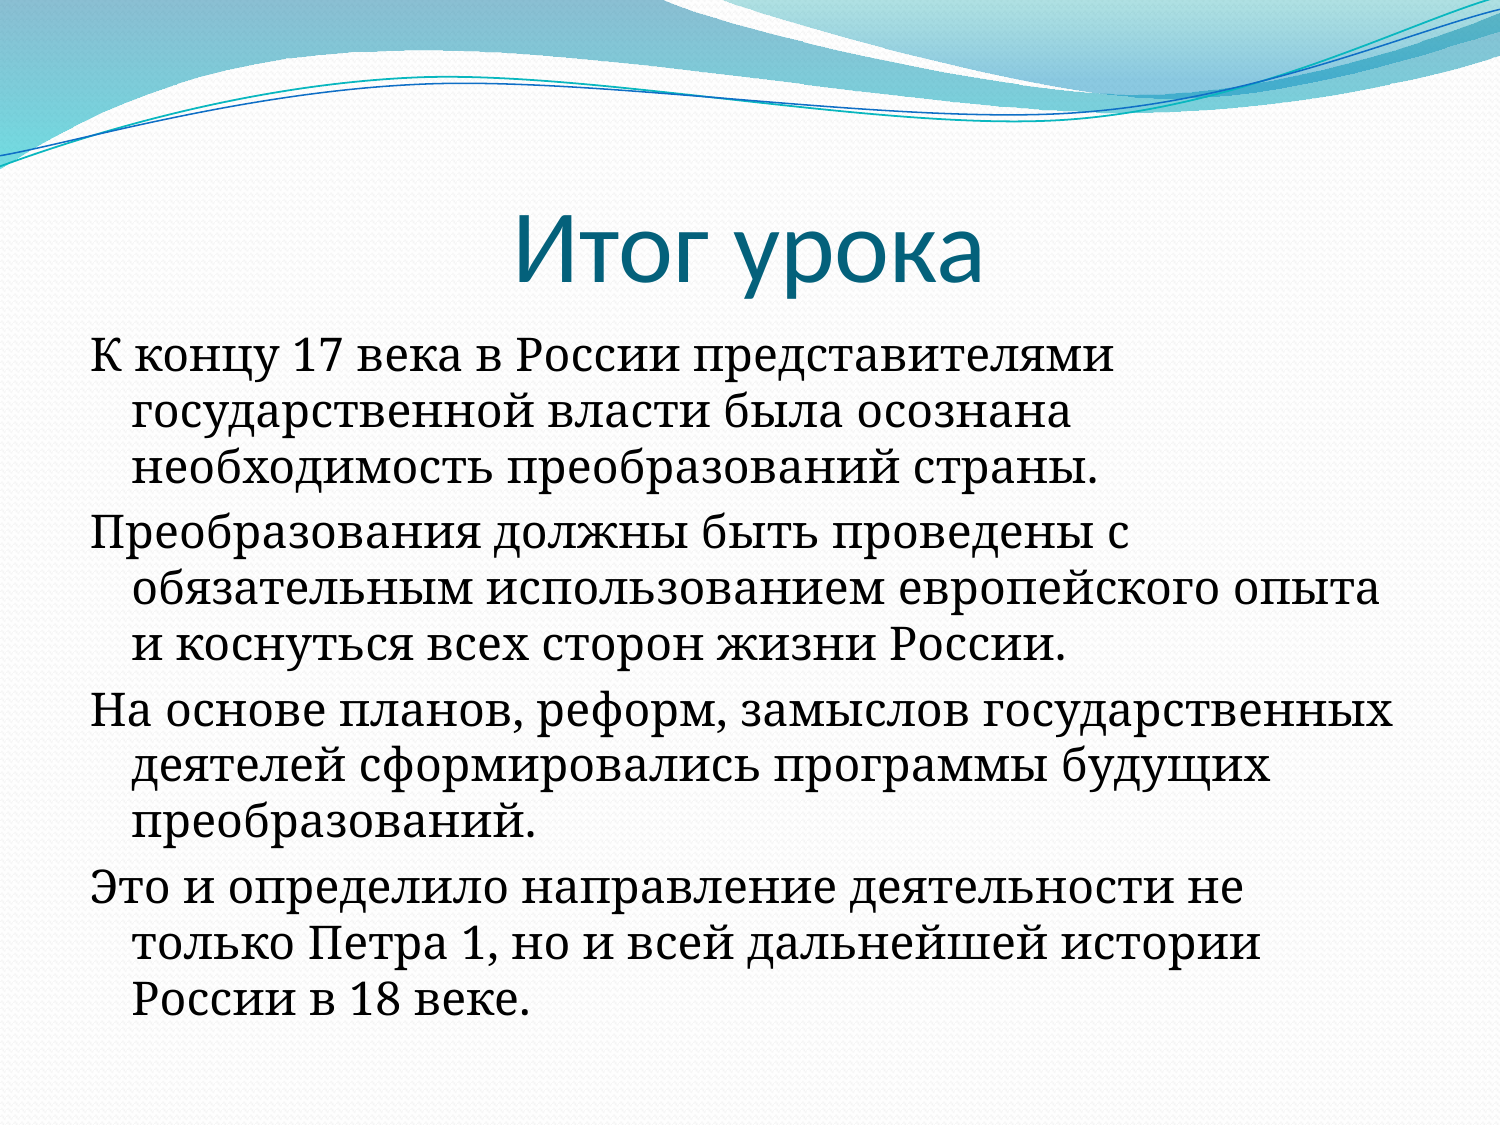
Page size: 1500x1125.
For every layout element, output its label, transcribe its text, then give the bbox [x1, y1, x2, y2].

list К концу 17 века в России представителями государственной власти была осознана необходимость преобразований страны. Преобразования должны быть проведены с обязательным использованием европейского опыта и коснуться всех сторон жизни России. На основе планов, реформ, замыслов государственных деятелей сформировались программы будущих преобразований. Это и определило направление деятельности не только Петра 1, но и всей дальнейшей истории России в 18 веке. [75, 317, 1425, 1038]
title Итог урока [75, 115, 1425, 303]
